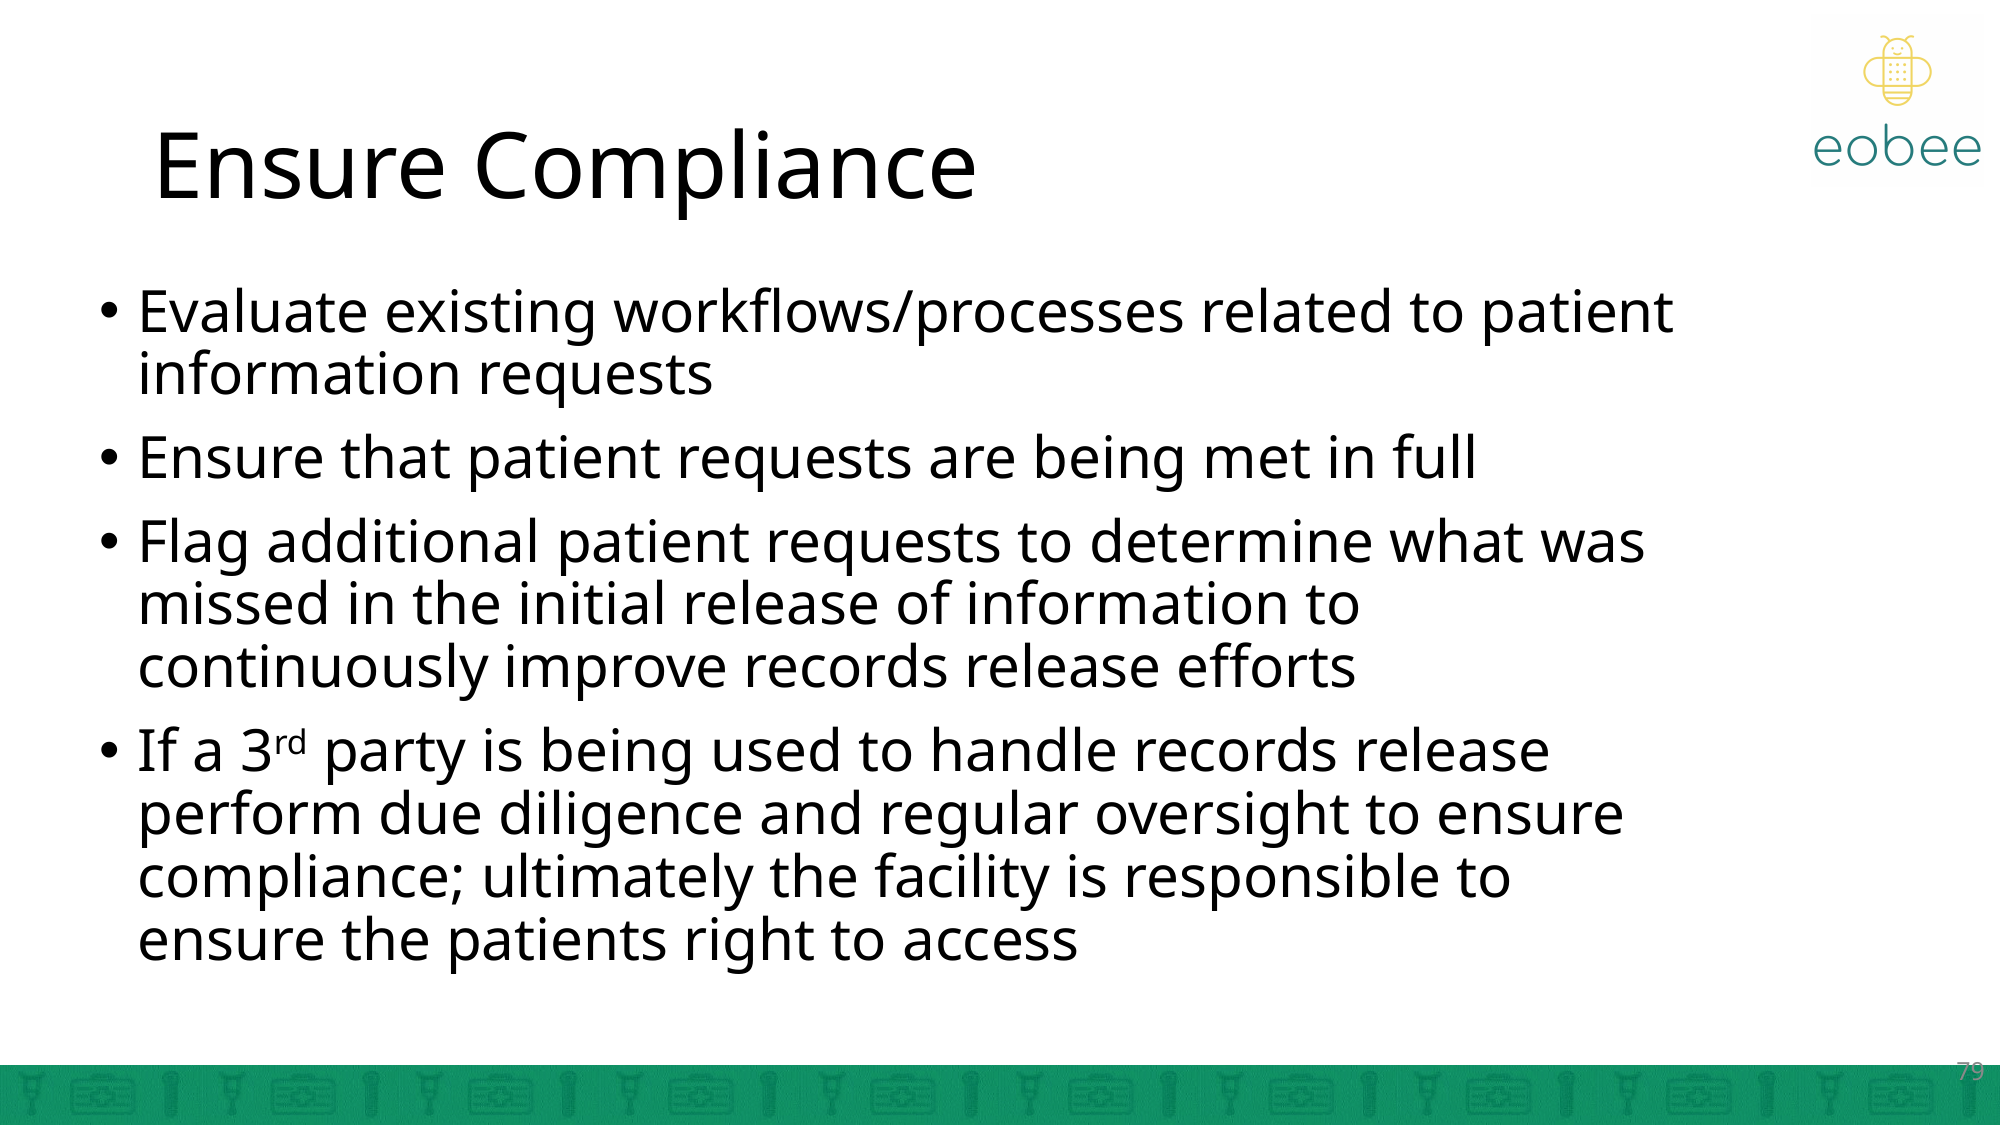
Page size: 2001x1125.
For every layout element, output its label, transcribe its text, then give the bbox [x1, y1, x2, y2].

slide_number 79 [1650, 1042, 2000, 1103]
title Ensure Compliance [137, 59, 1863, 278]
picture [1811, 14, 1984, 187]
picture [0, 1065, 2000, 1125]
list Evaluate existing workflows/processes related to patient information requests Ensure that patient requests are being met in full Flag additional patient requests to determine what was missed in the initial release of information to continuously improve records release efforts If a 3rd party is being used to handle records release perform due diligence and regular oversight to ensure compliance; ultimately the facility is responsible to ensure the patients right to access [85, 274, 1700, 1014]
